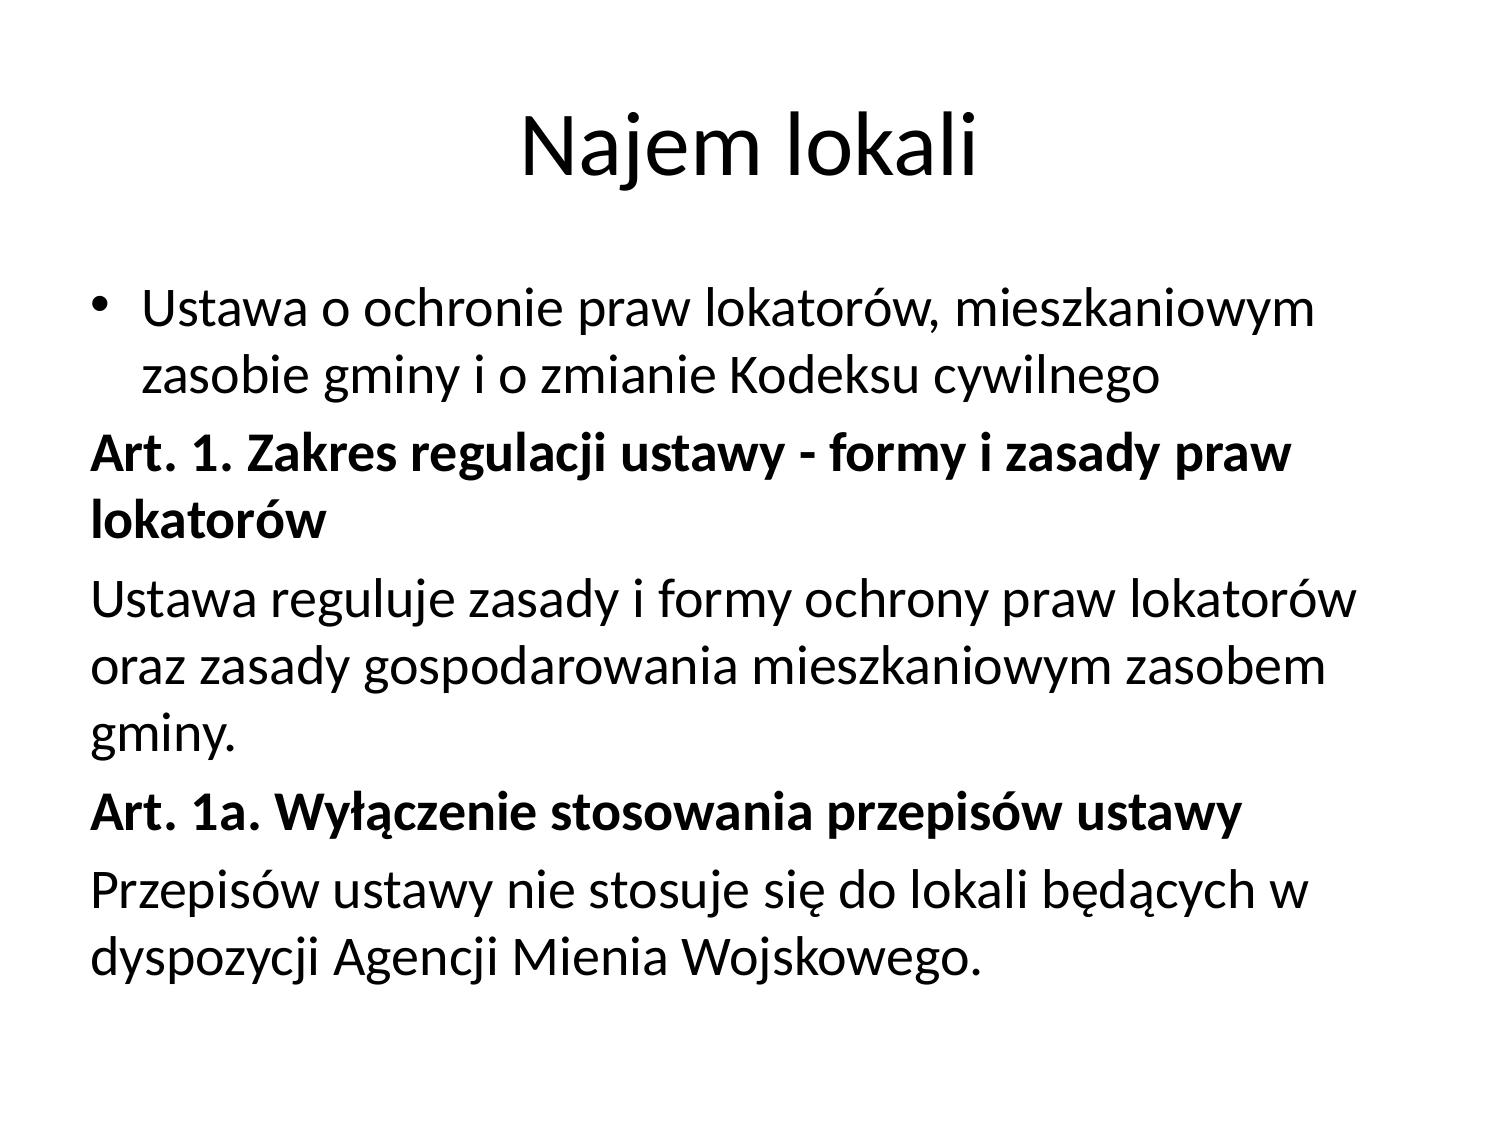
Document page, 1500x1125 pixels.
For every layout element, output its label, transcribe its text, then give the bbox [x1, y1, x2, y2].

title Najem lokali [75, 45, 1425, 233]
list Ustawa o ochronie praw lokatorów, mieszkaniowym zasobie gminy i o zmianie Kodeksu cywilnego Art. 1. Zakres regulacji ustawy - formy i zasady praw lokatorów Ustawa reguluje zasady i formy ochrony praw lokatorów oraz zasady gospodarowania mieszkaniowym zasobem gminy. Art. 1a. Wyłączenie stosowania przepisów ustawy Przepisów ustawy nie stosuje się do lokali będących w dyspozycji Agencji Mienia Wojskowego. [75, 262, 1425, 1005]
